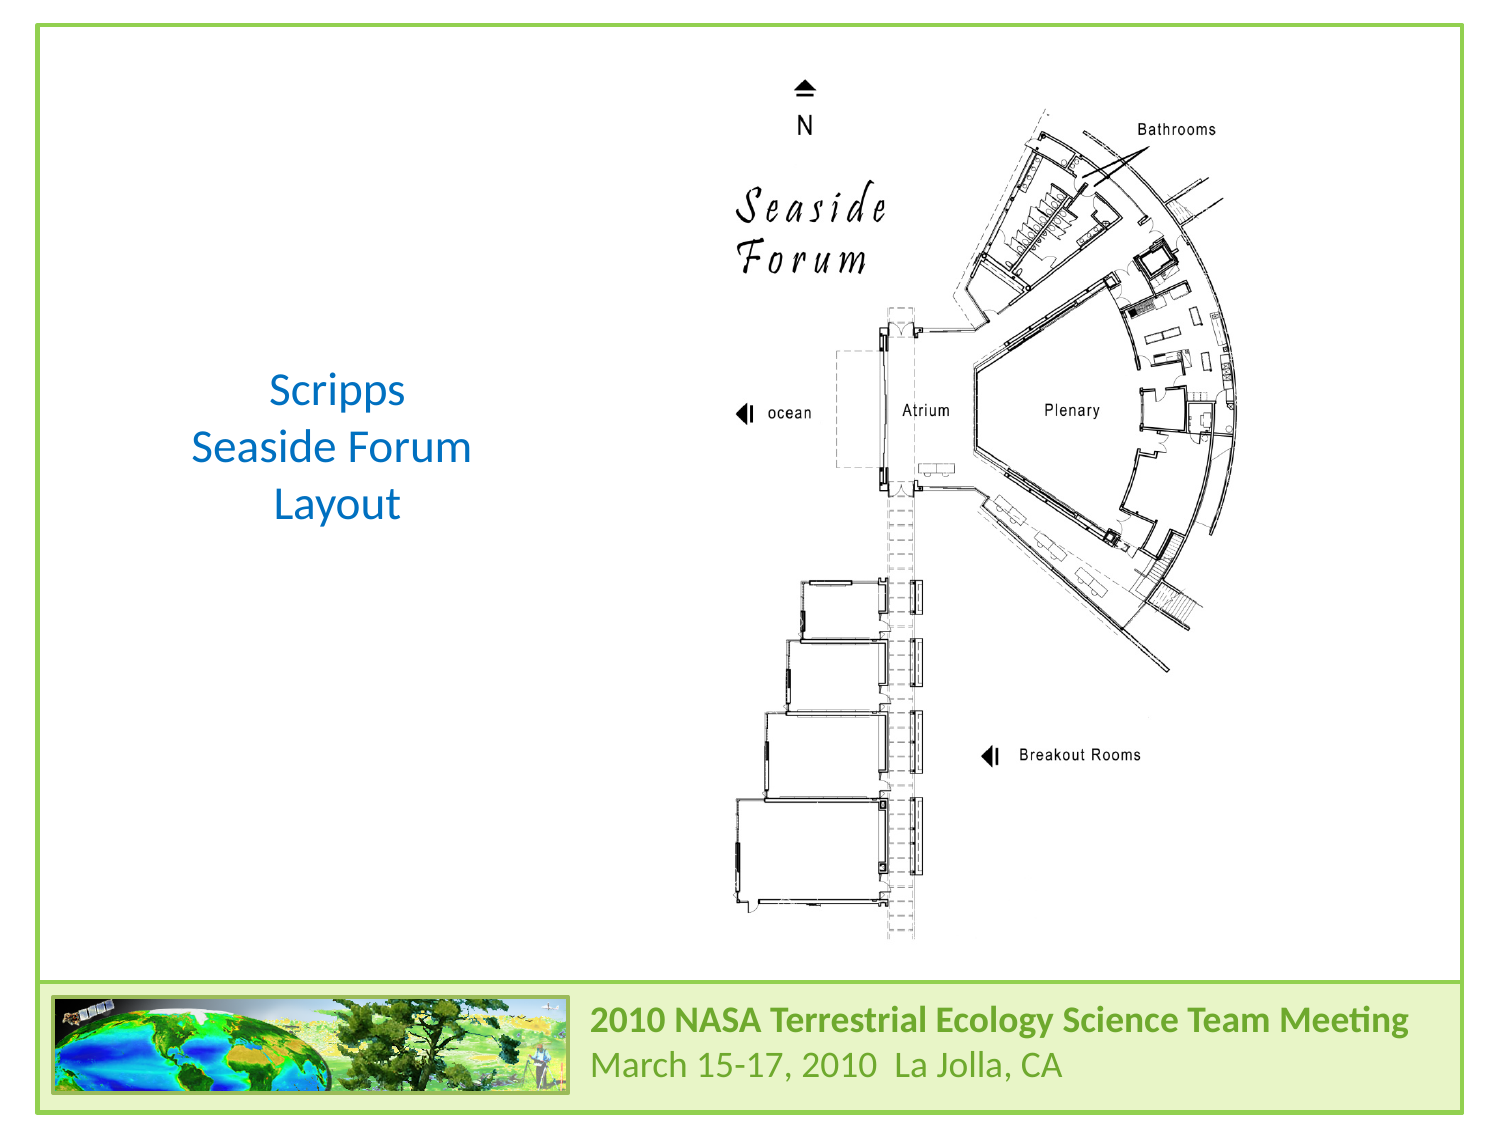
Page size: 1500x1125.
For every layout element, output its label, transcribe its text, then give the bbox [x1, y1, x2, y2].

picture [288, 1080, 320, 1091]
title Scripps Seaside Forum Layout [37, 350, 638, 538]
picture [55, 999, 566, 1091]
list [687, 37, 1301, 957]
